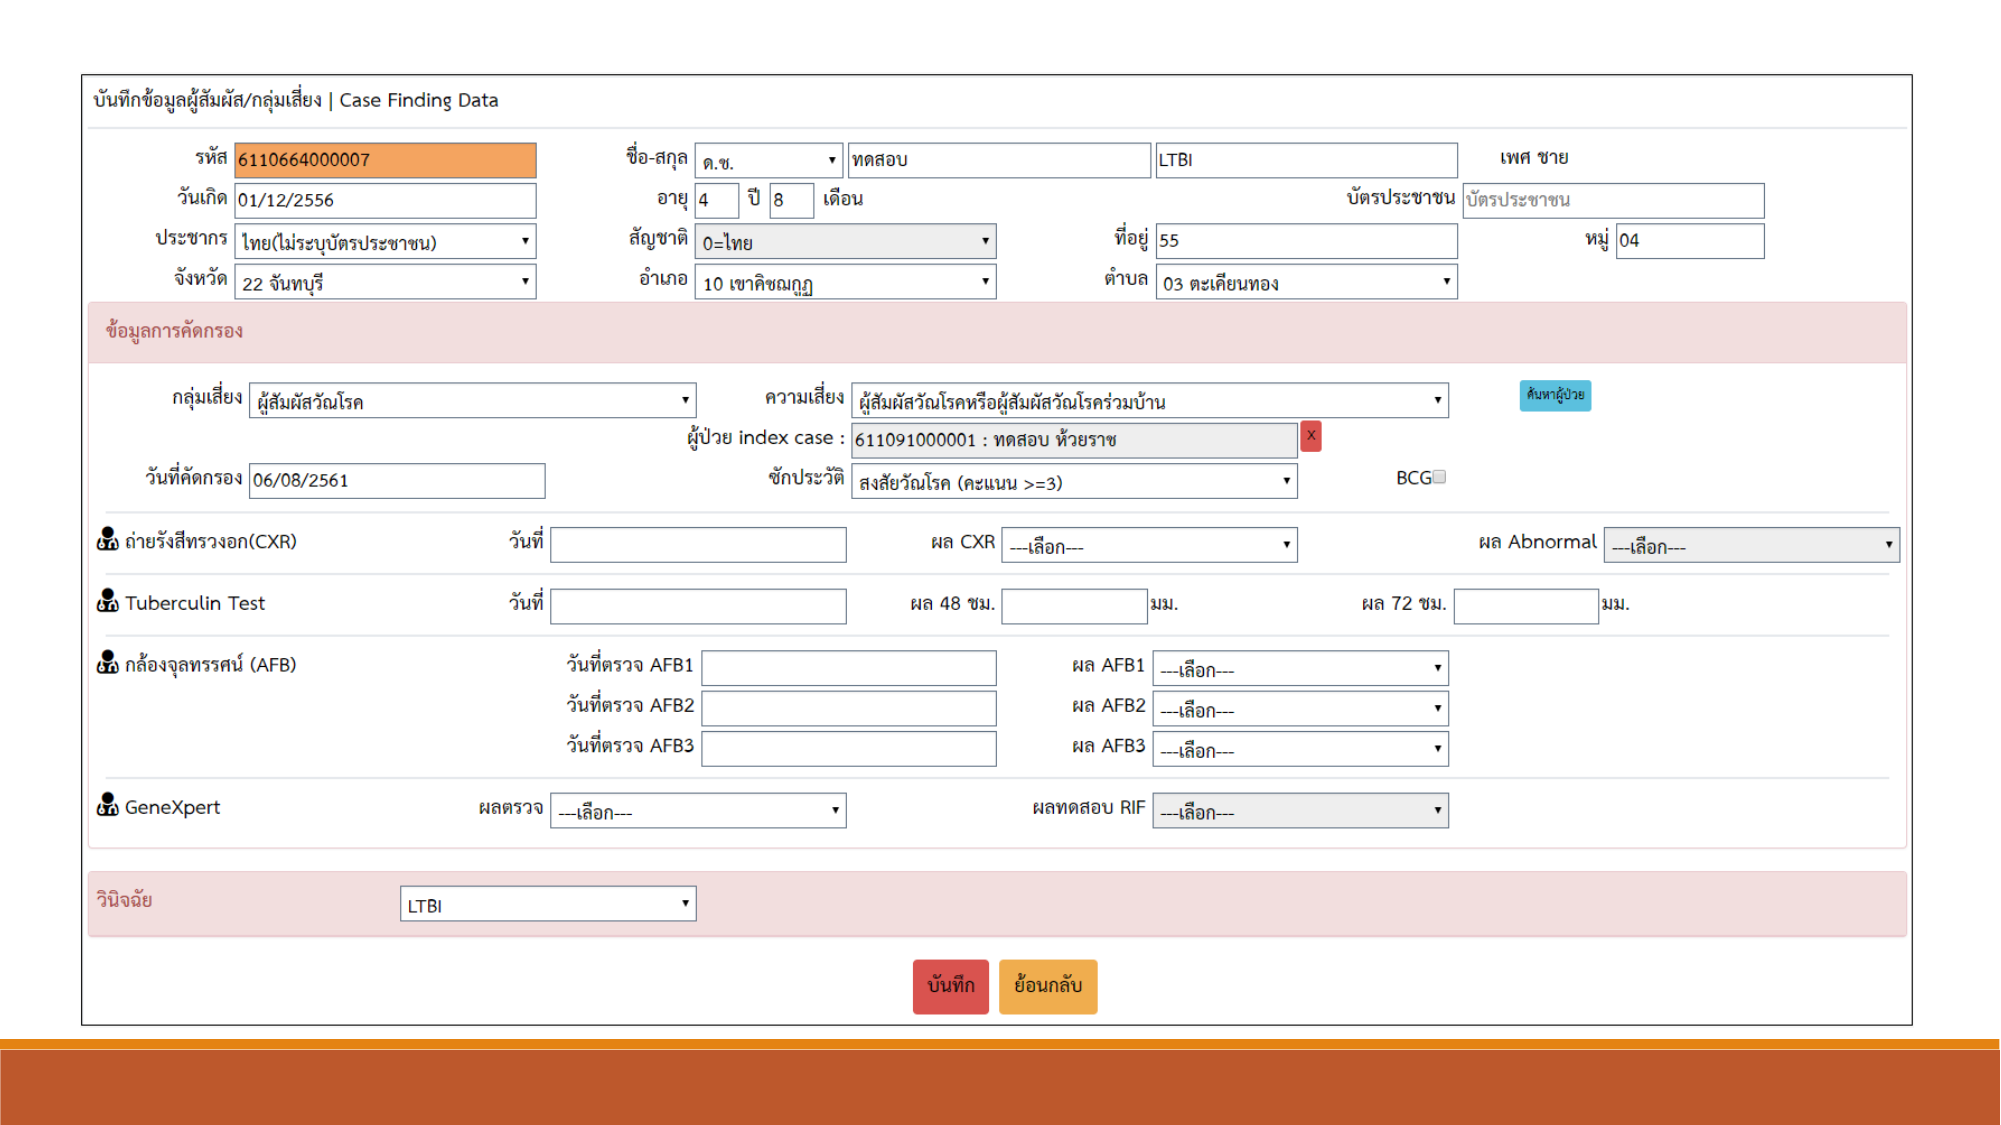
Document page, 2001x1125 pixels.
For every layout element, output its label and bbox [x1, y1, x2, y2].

picture [80, 72, 1914, 1028]
